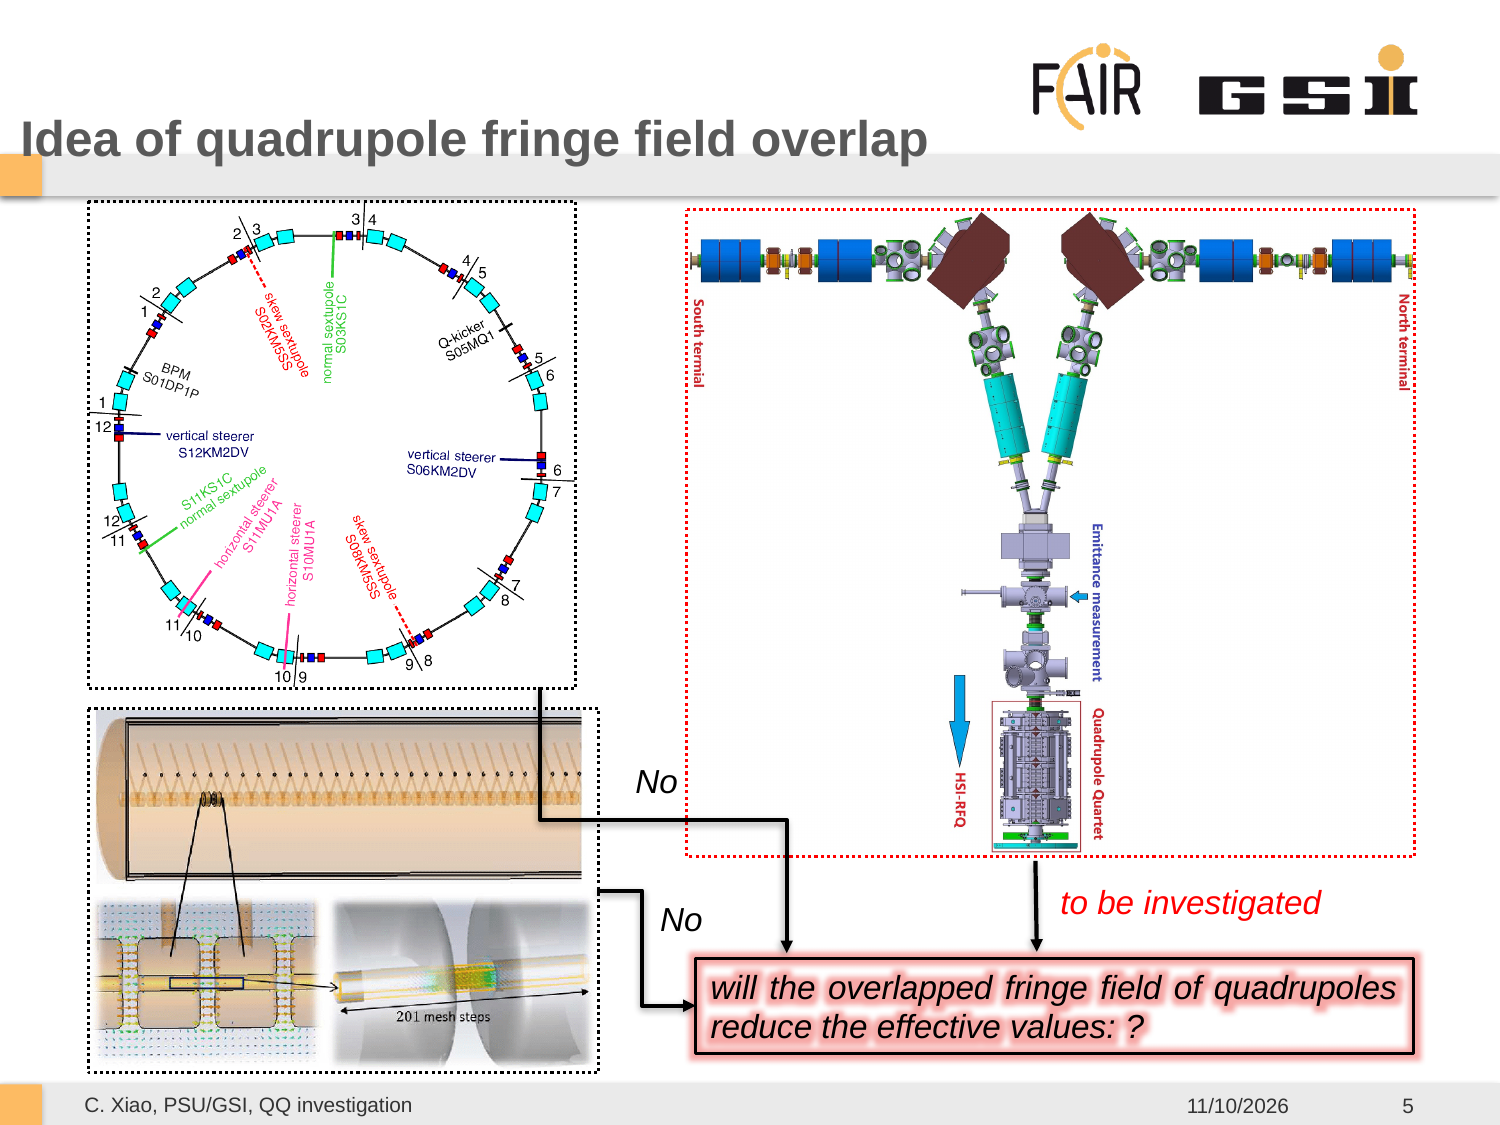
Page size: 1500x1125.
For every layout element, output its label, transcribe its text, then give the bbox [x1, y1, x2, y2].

picture [688, 211, 1414, 856]
slide_number 5 [1306, 1074, 1429, 1125]
text_box to be investigated [1045, 873, 1337, 929]
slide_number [1165, 1074, 1304, 1125]
picture [89, 709, 598, 1072]
picture [89, 202, 575, 687]
picture [1197, 42, 1419, 117]
title Idea of quadrupole fringe field overlap [5, 44, 1144, 174]
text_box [597, 952, 696, 1007]
footer C. Xiao, PSU/GSI, QQ investigation [69, 1074, 1165, 1125]
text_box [529, 696, 797, 944]
